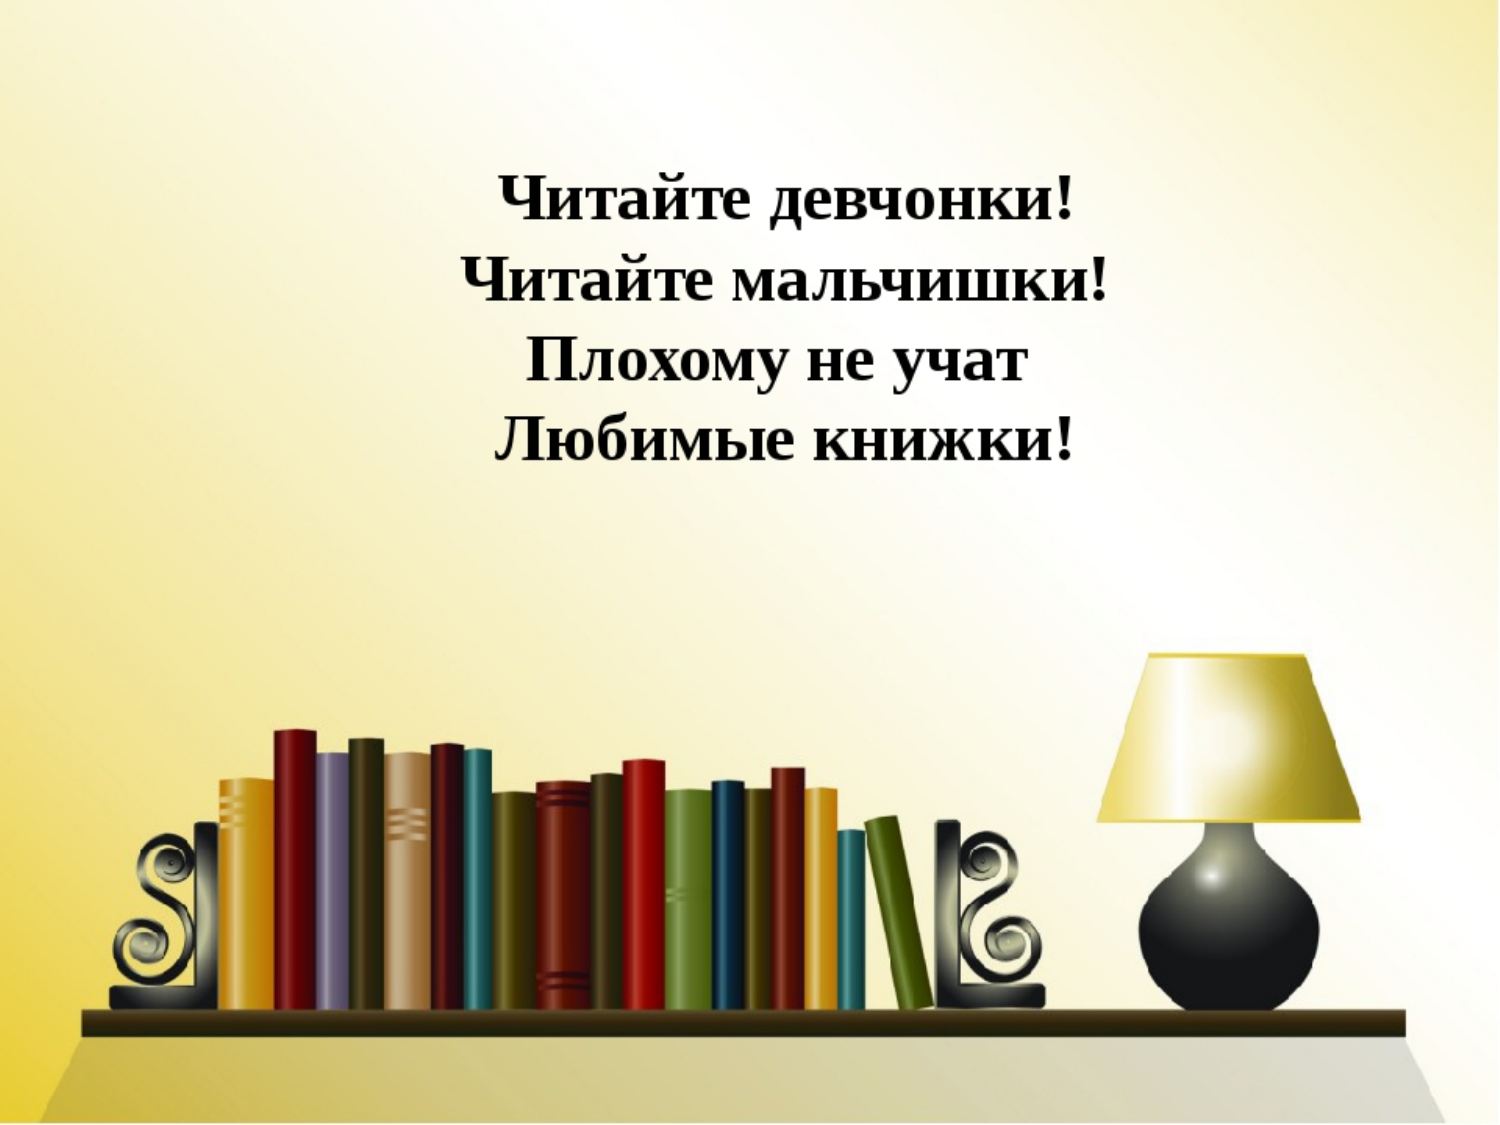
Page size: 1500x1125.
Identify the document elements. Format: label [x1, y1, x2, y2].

list [0, 0, 1500, 1125]
